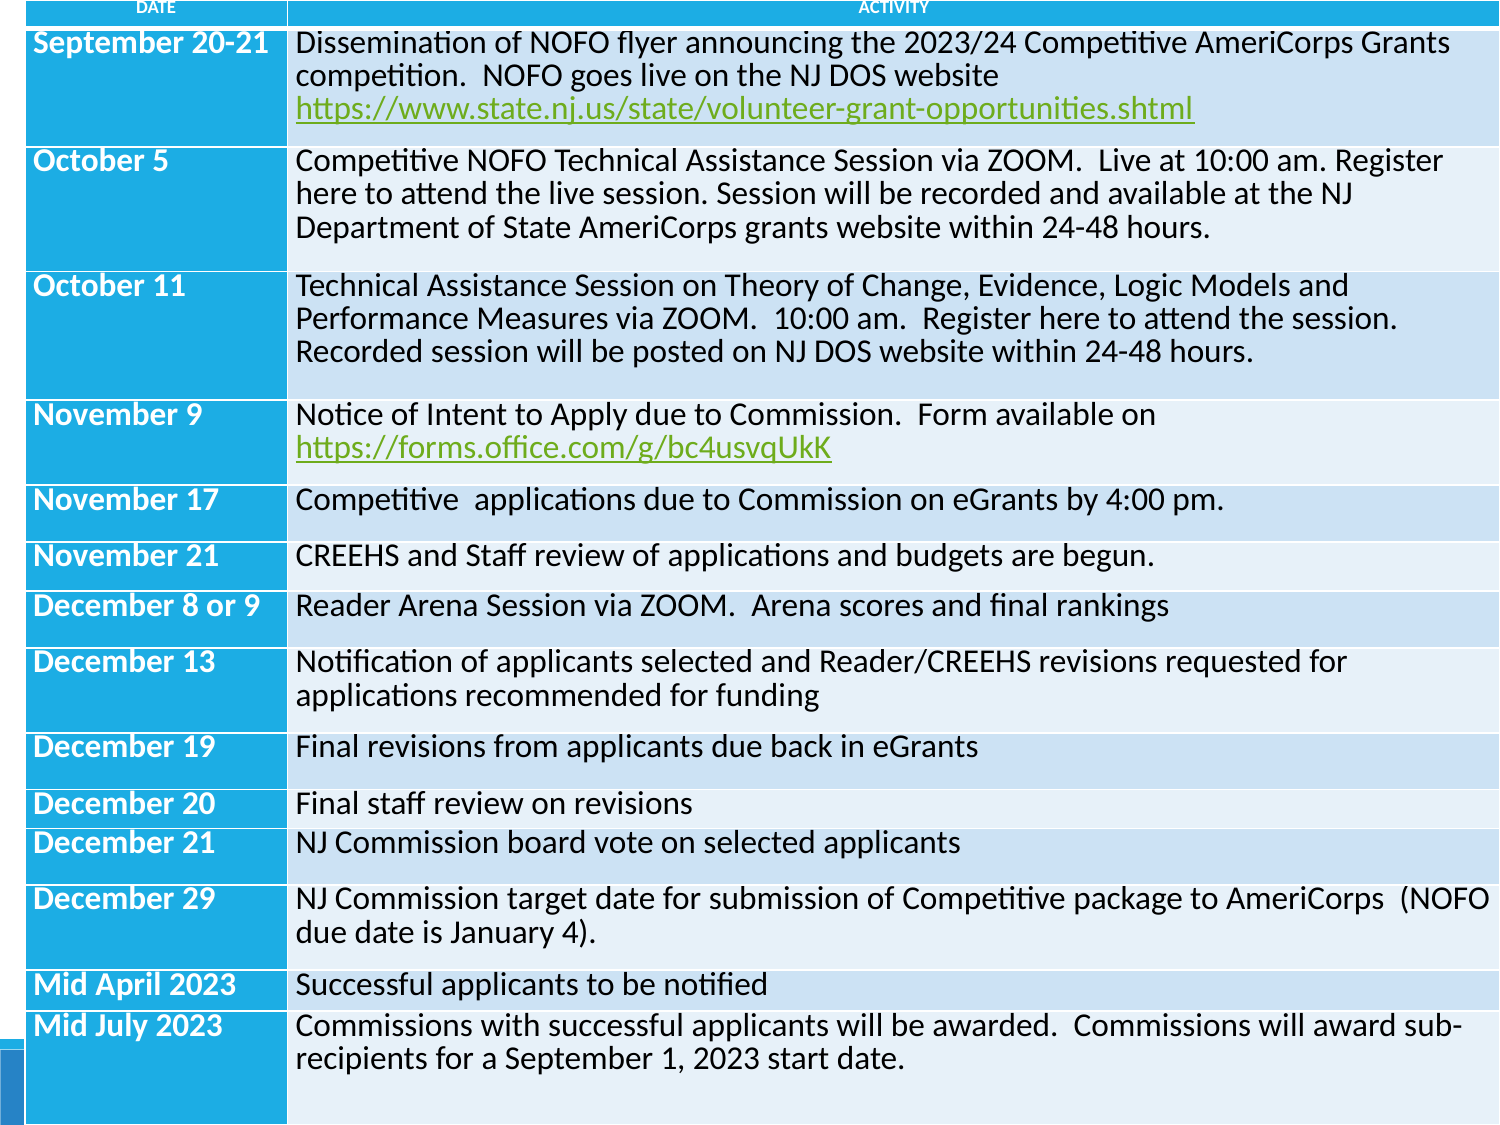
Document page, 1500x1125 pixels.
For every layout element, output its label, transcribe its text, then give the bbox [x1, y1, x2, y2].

table_cell December 8 or 9 [26, 592, 287, 647]
table_cell Technical Assistance Session on Theory of Change, Evidence, Logic Models and Performance Measures via ZOOM. 10:00 am. Register here to attend the session. Recorded session will be posted on NJ DOS website within 24-48 hours. [288, 272, 1499, 399]
table_header ACTIVITY [288, 1, 1499, 26]
table_cell October 11 [26, 272, 287, 399]
table_cell Commissions with successful applicants will be awarded. Commissions will award sub-recipients for a September 1, 2023 start date. [288, 1012, 1499, 1124]
table_cell Reader Arena Session via ZOOM. Arena scores and final rankings [288, 592, 1499, 647]
table_cell CREEHS and Staff review of applications and budgets are begun. [288, 543, 1499, 590]
table_cell December 20 [26, 790, 287, 828]
table_cell Notice of Intent to Apply due to Commission. Form available on https://forms.office.com/g/bc4usvqUkK [288, 401, 1499, 484]
table_cell December 13 [26, 649, 287, 732]
table_cell Notification of applicants selected and Reader/CREEHS revisions requested for applications recommended for funding [288, 649, 1499, 732]
table_cell Dissemination of NOFO flyer announcing the 2023/24 Competitive AmeriCorps Grants competition. NOFO goes live on the NJ DOS website https://www.state.nj.us/state/volunteer-grant-opportunities.shtml [288, 31, 1499, 146]
table_cell Competitive applications due to Commission on eGrants by 4:00 pm. [288, 486, 1499, 541]
table_cell November 9 [26, 401, 287, 484]
table_header DATE [26, 1, 287, 26]
table_cell Mid April 2023 [26, 971, 287, 1010]
table_cell Mid July 2023 [26, 1012, 287, 1124]
table_cell November 21 [26, 543, 287, 590]
table_cell NJ Commission board vote on selected applicants [288, 829, 1499, 884]
table_cell NJ Commission target date for submission of Competitive package to AmeriCorps (NOFO due date is January 4). [288, 886, 1499, 969]
table_cell Final revisions from applicants due back in eGrants [288, 734, 1499, 789]
table_cell November 17 [26, 486, 287, 541]
table_cell Final staff review on revisions [288, 790, 1499, 828]
table_cell September 20-21 [26, 31, 287, 146]
table_cell December 21 [26, 829, 287, 884]
table_cell October 5 [26, 148, 287, 271]
table_cell Competitive NOFO Technical Assistance Session via ZOOM. Live at 10:00 am. Register here to attend the live session. Session will be recorded and available at the NJ Department of State AmeriCorps grants website within 24-48 hours. [288, 148, 1499, 271]
table_cell Successful applicants to be notified [288, 971, 1499, 1010]
table_cell December 19 [26, 734, 287, 789]
table_cell December 29 [26, 886, 287, 969]
